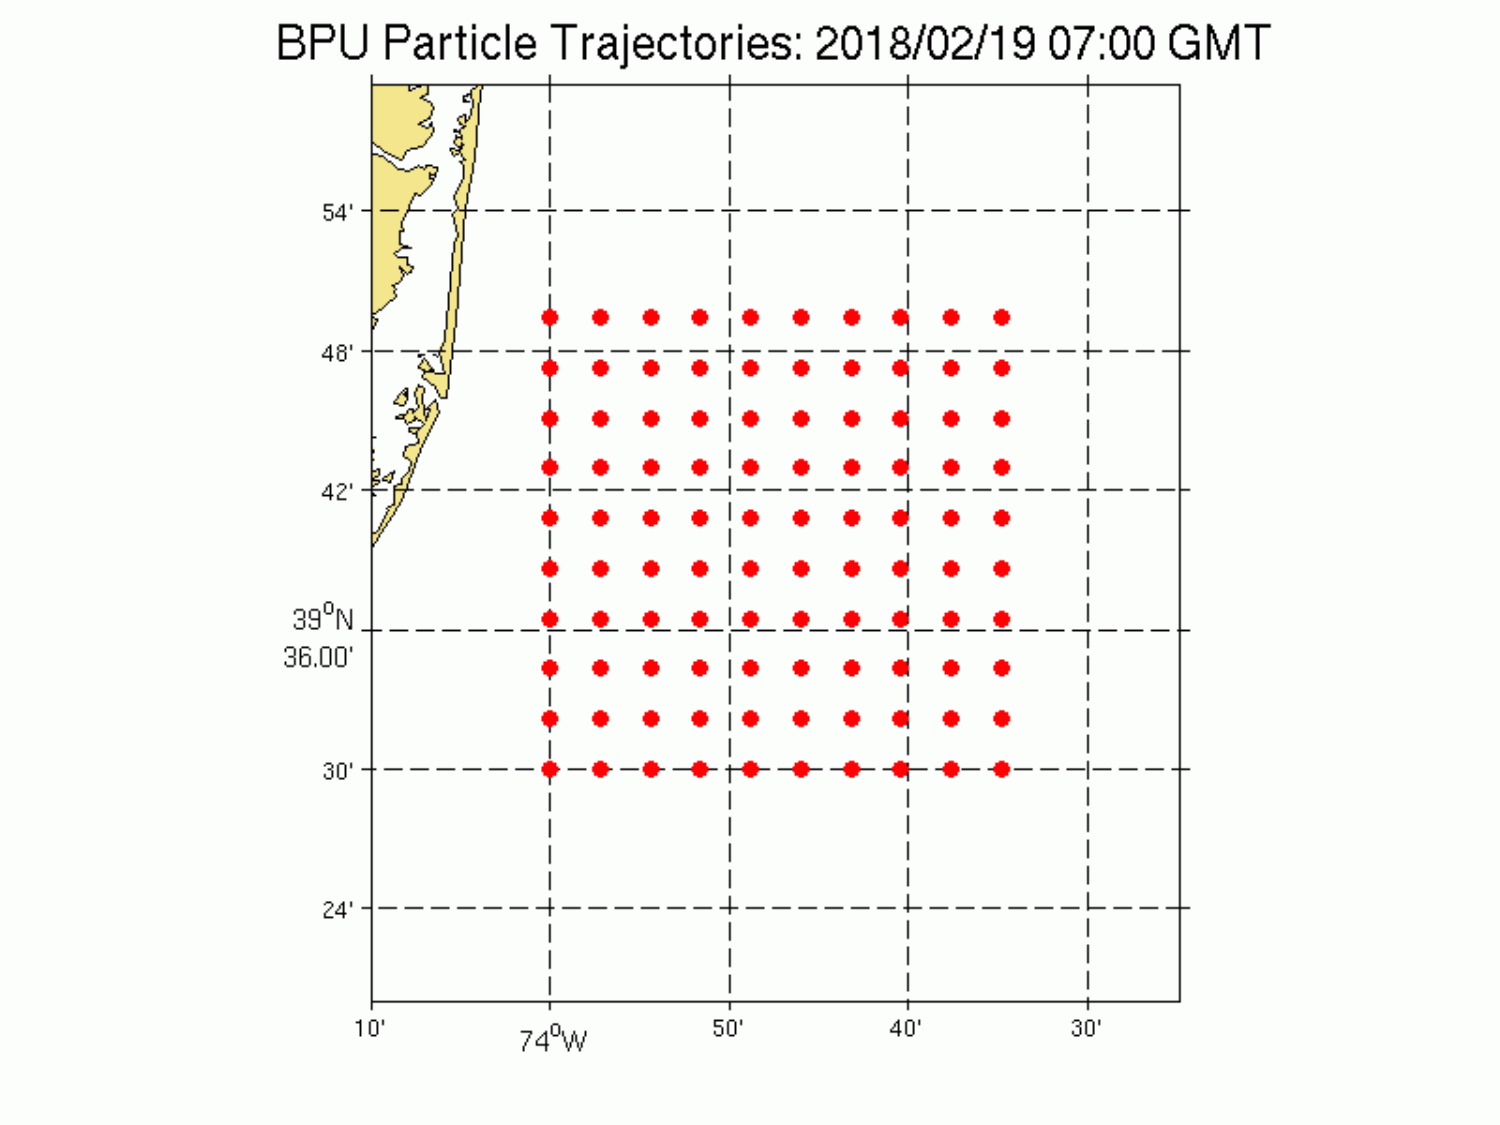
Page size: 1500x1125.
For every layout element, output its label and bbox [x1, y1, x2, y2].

text_box [0, 0, 1500, 1125]
